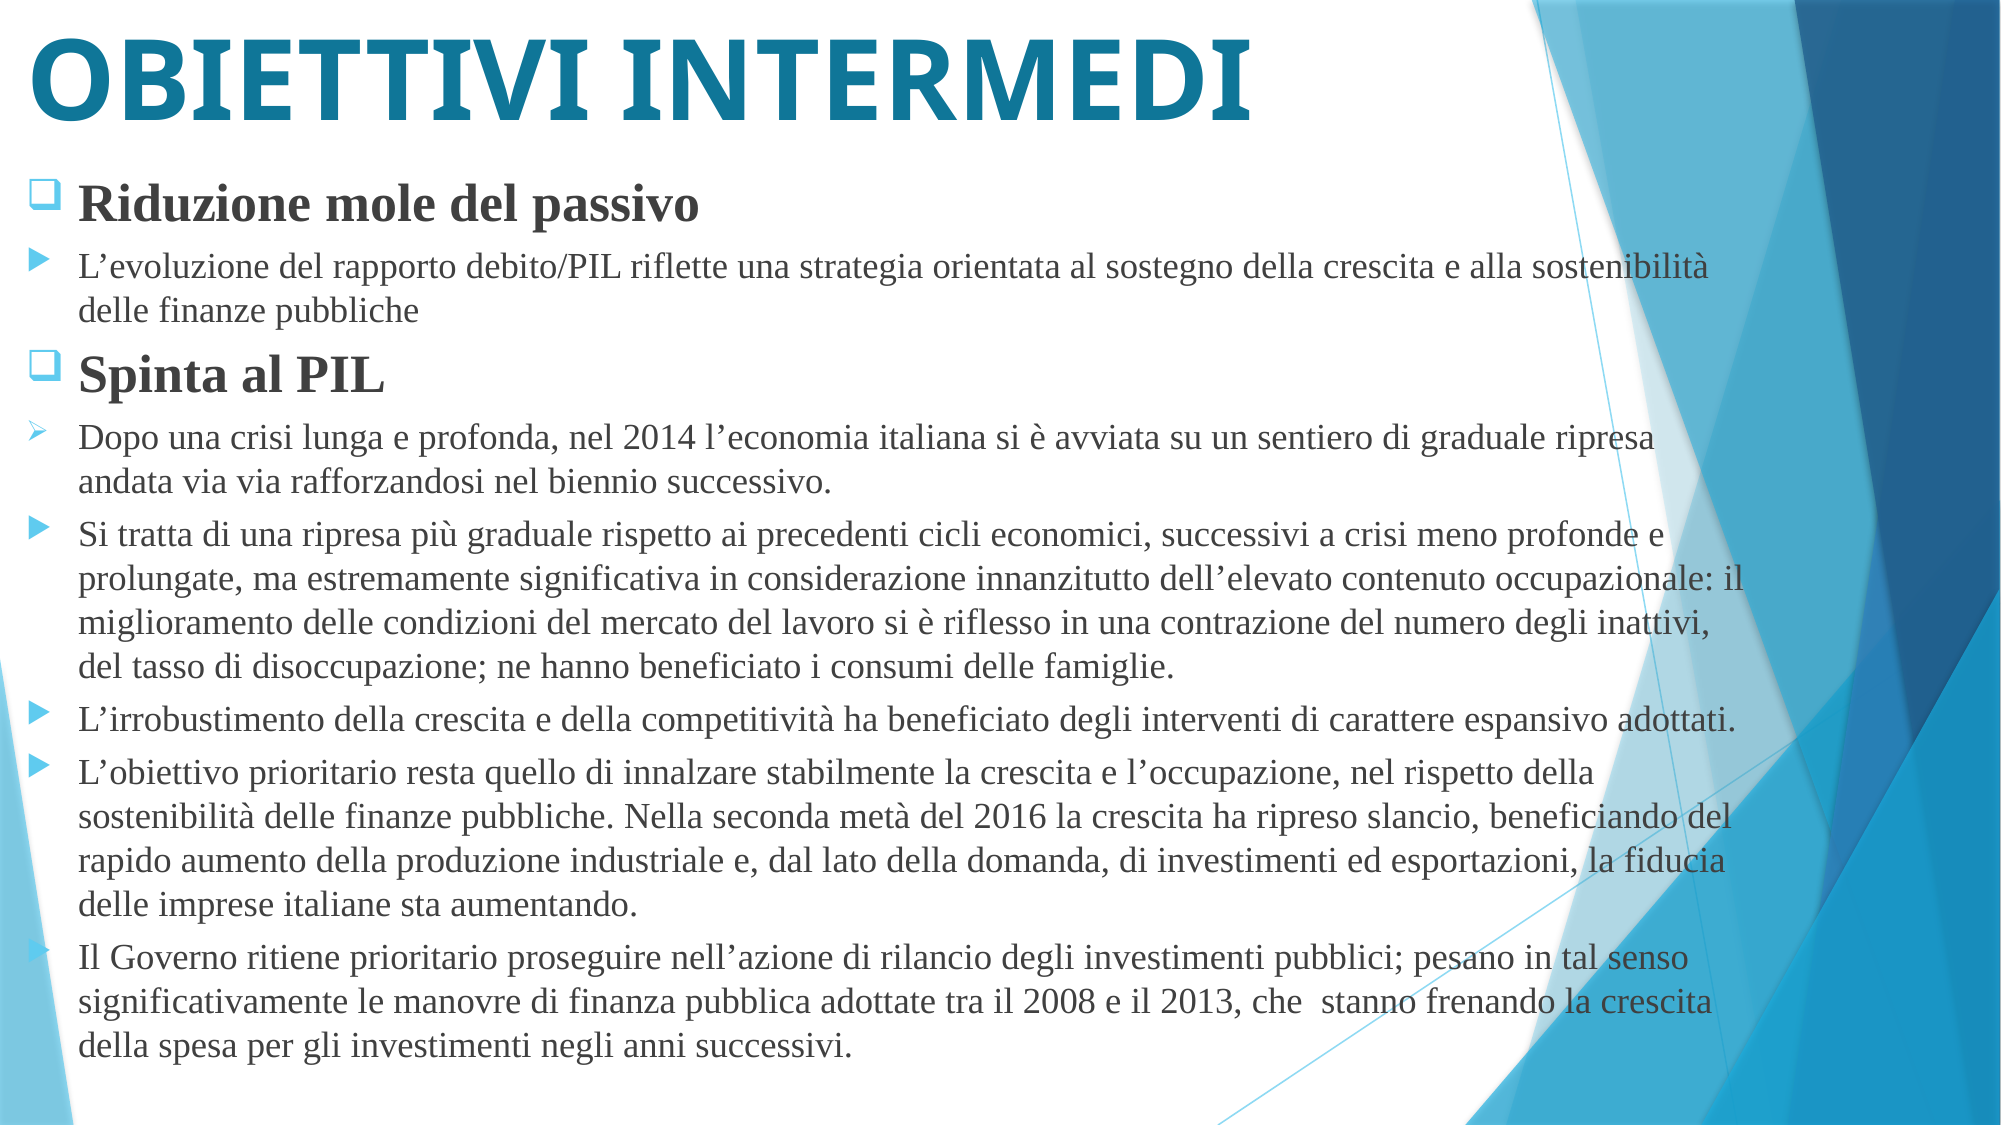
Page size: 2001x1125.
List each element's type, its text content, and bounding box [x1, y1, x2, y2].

title OBIETTIVI INTERMEDI [11, 0, 1422, 159]
list Riduzione mole del passivo L’evoluzione del rapporto debito/PIL riflette una strategia orientata al sostegno della crescita e alla sostenibilità delle finanze pubbliche Spinta al PIL Dopo una crisi lunga e profonda, nel 2014 l’economia italiana si è avviata su un sentiero di graduale ripresa andata via via rafforzandosi nel biennio successivo. Si tratta di una ripresa più graduale rispetto ai precedenti cicli economici, successivi a crisi meno profonde e prolungate, ma estremamente significativa in considerazione innanzitutto dell’elevato contenuto occupazionale: il miglioramento delle condizioni del mercato del lavoro si è riflesso in una contrazione del numero degli inattivi, del tasso di disoccupazione; ne hanno beneficiato i consumi delle famiglie. L’irrobustimento della crescita e della competitività ha beneficiato degli interventi di carattere espansivo adottati. L’obiettivo prioritario resta quello di innalzare stabilmente la crescita e l’occupazione, nel rispetto della sostenibilità delle finanze pubbliche. Nella seconda metà del 2016 la crescita ha ripreso slancio, beneficiando del rapido aumento della produzione industriale e, dal lato della domanda, di investimenti ed esportazioni, la fiducia delle imprese italiane sta aumentando. Il Governo ritiene prioritario proseguire nell’azione di rilancio degli investimenti pubblici; pesano in tal senso significativamente le manovre di finanza pubblica adottate tra il 2008 e il 2013, che stanno frenando la crescita della spesa per gli investimenti negli anni successivi. [11, 159, 1768, 1125]
